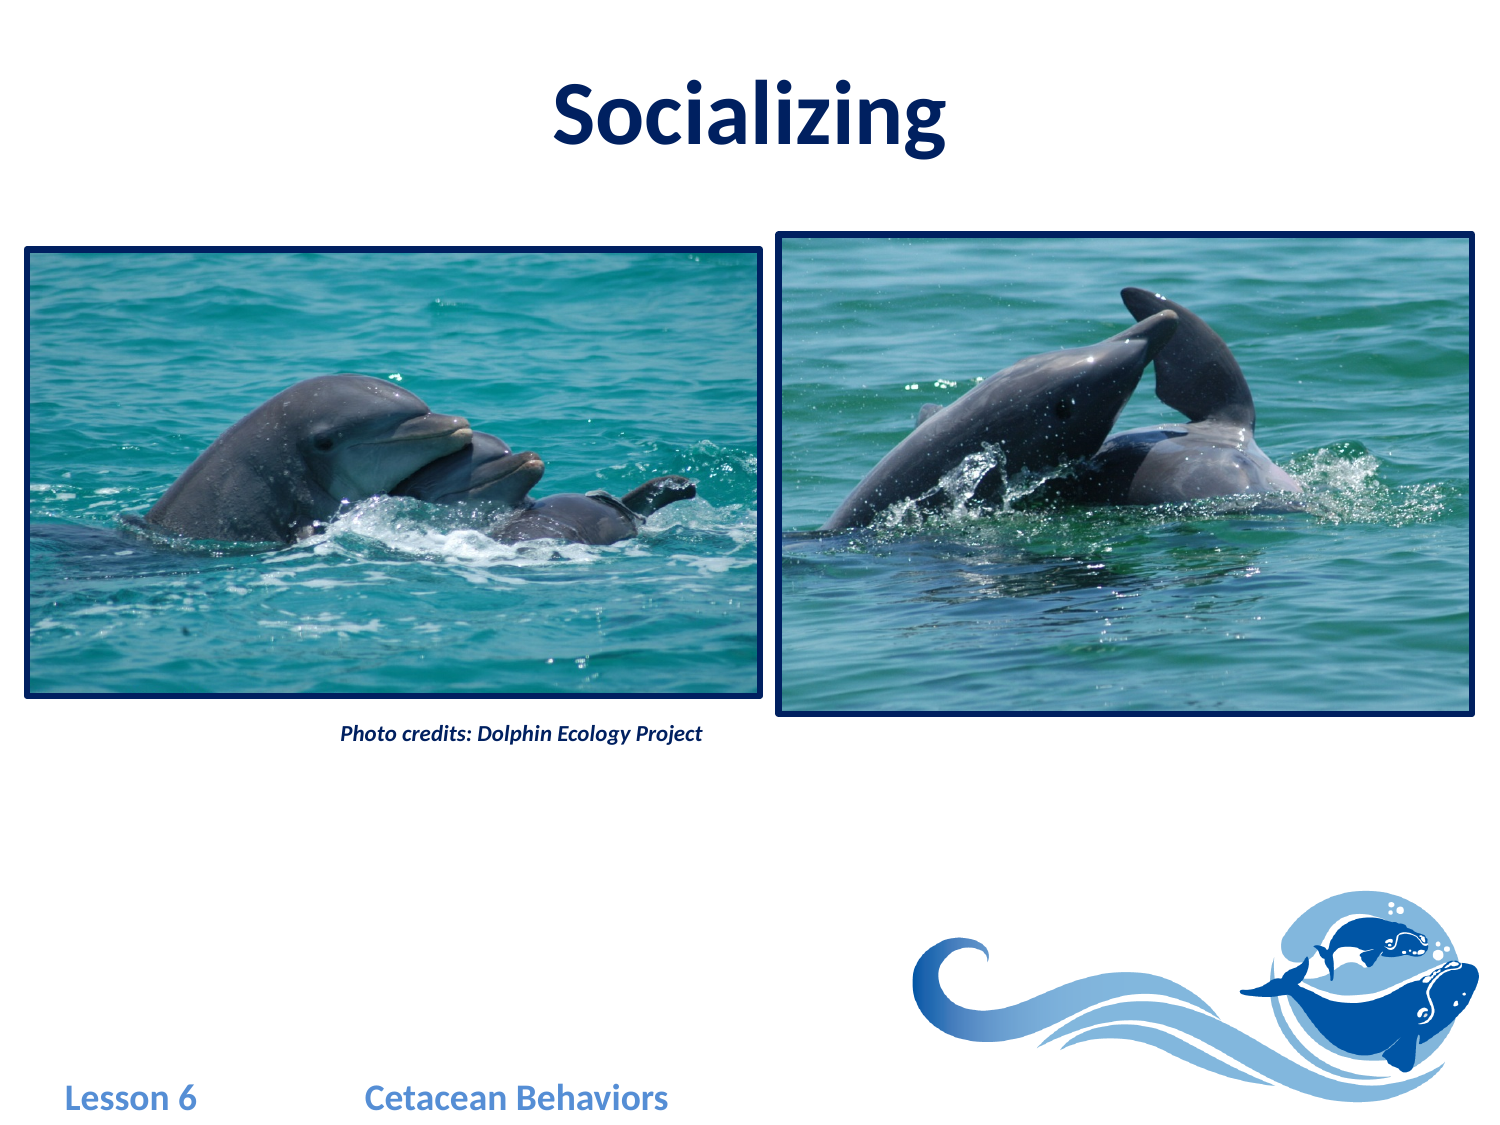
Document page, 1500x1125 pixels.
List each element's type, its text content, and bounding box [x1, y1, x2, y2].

picture [29, 252, 758, 693]
picture [912, 825, 1500, 1108]
title Socializing [75, 45, 1425, 233]
picture [781, 237, 1470, 711]
text_box Photo credits: Dolphin Ecology Project [325, 710, 719, 753]
